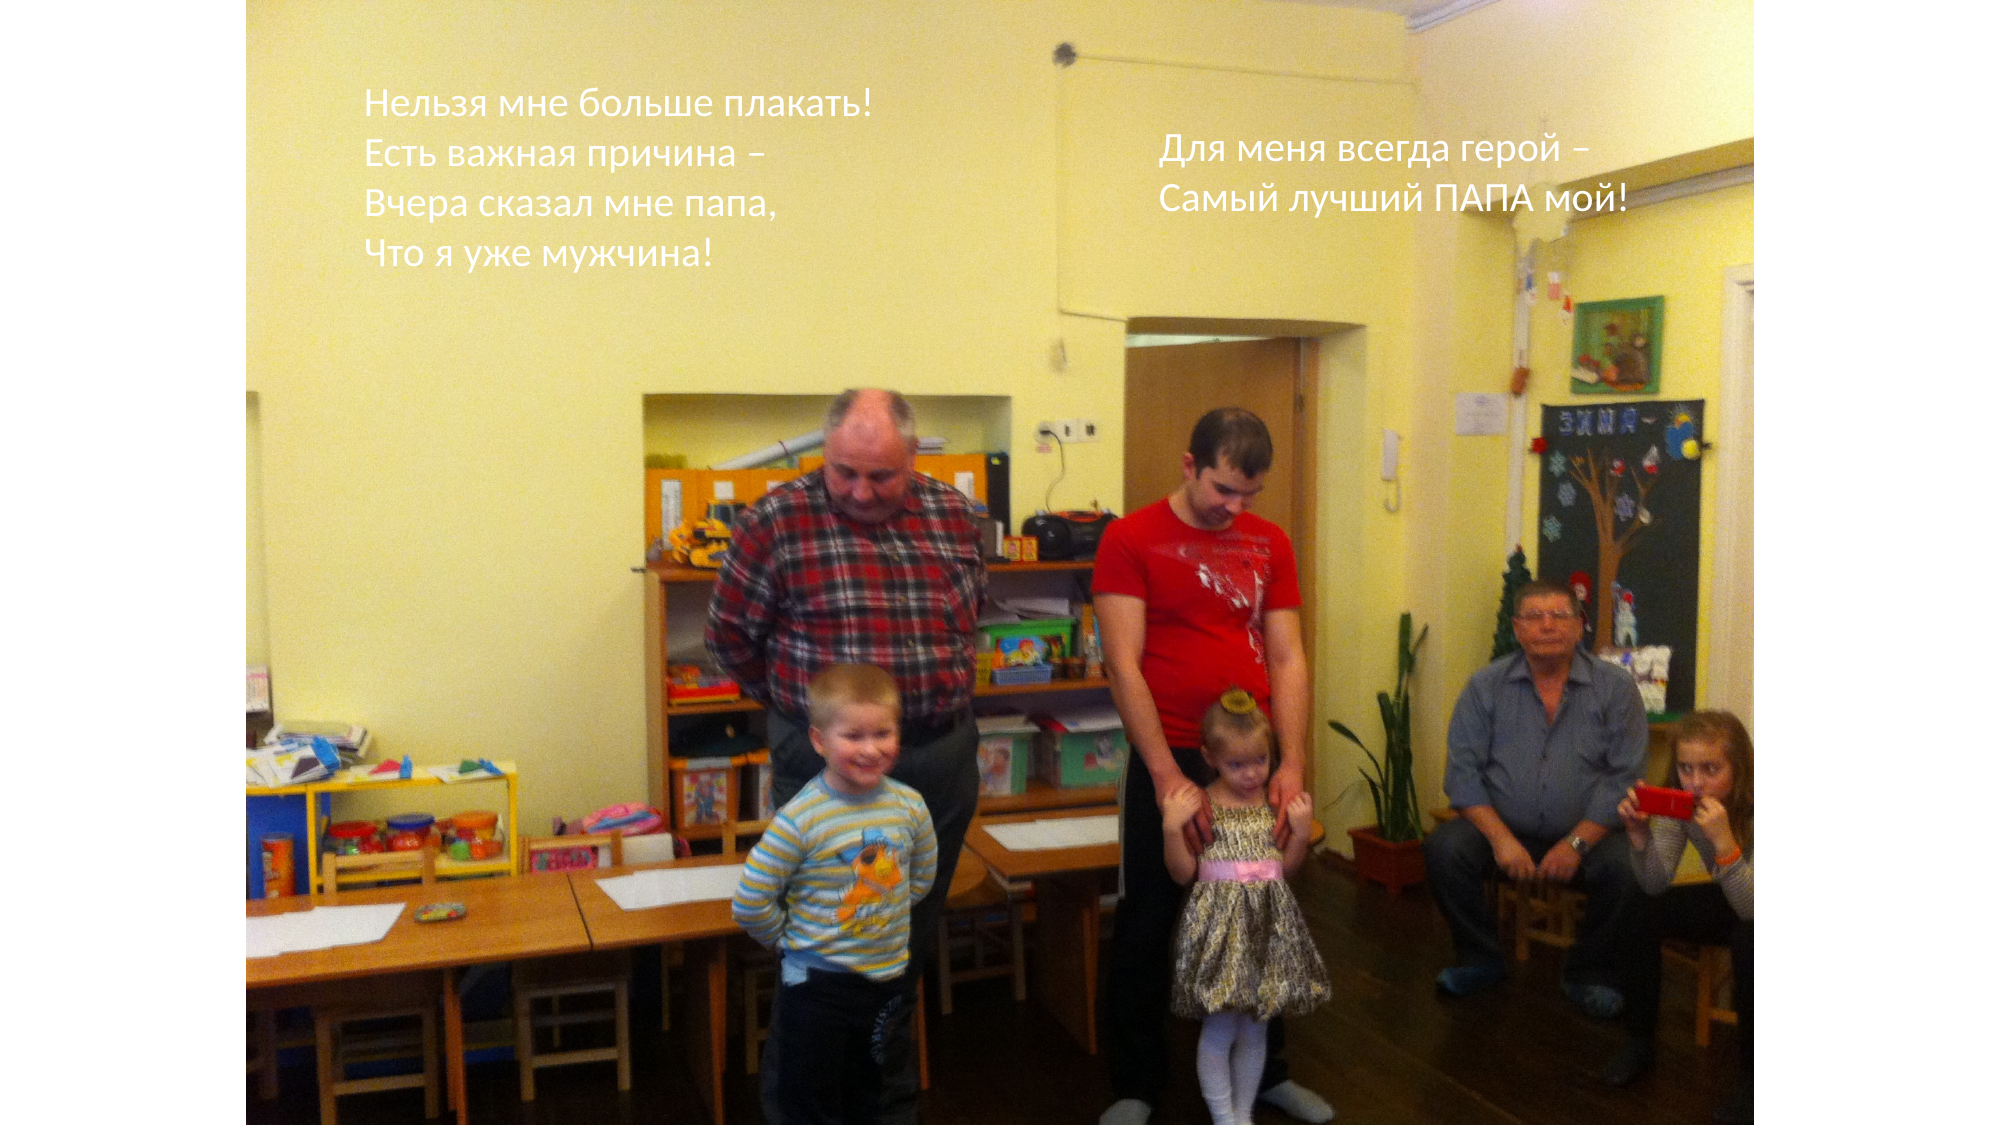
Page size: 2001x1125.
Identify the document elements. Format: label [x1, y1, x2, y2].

picture [246, 0, 1754, 1125]
